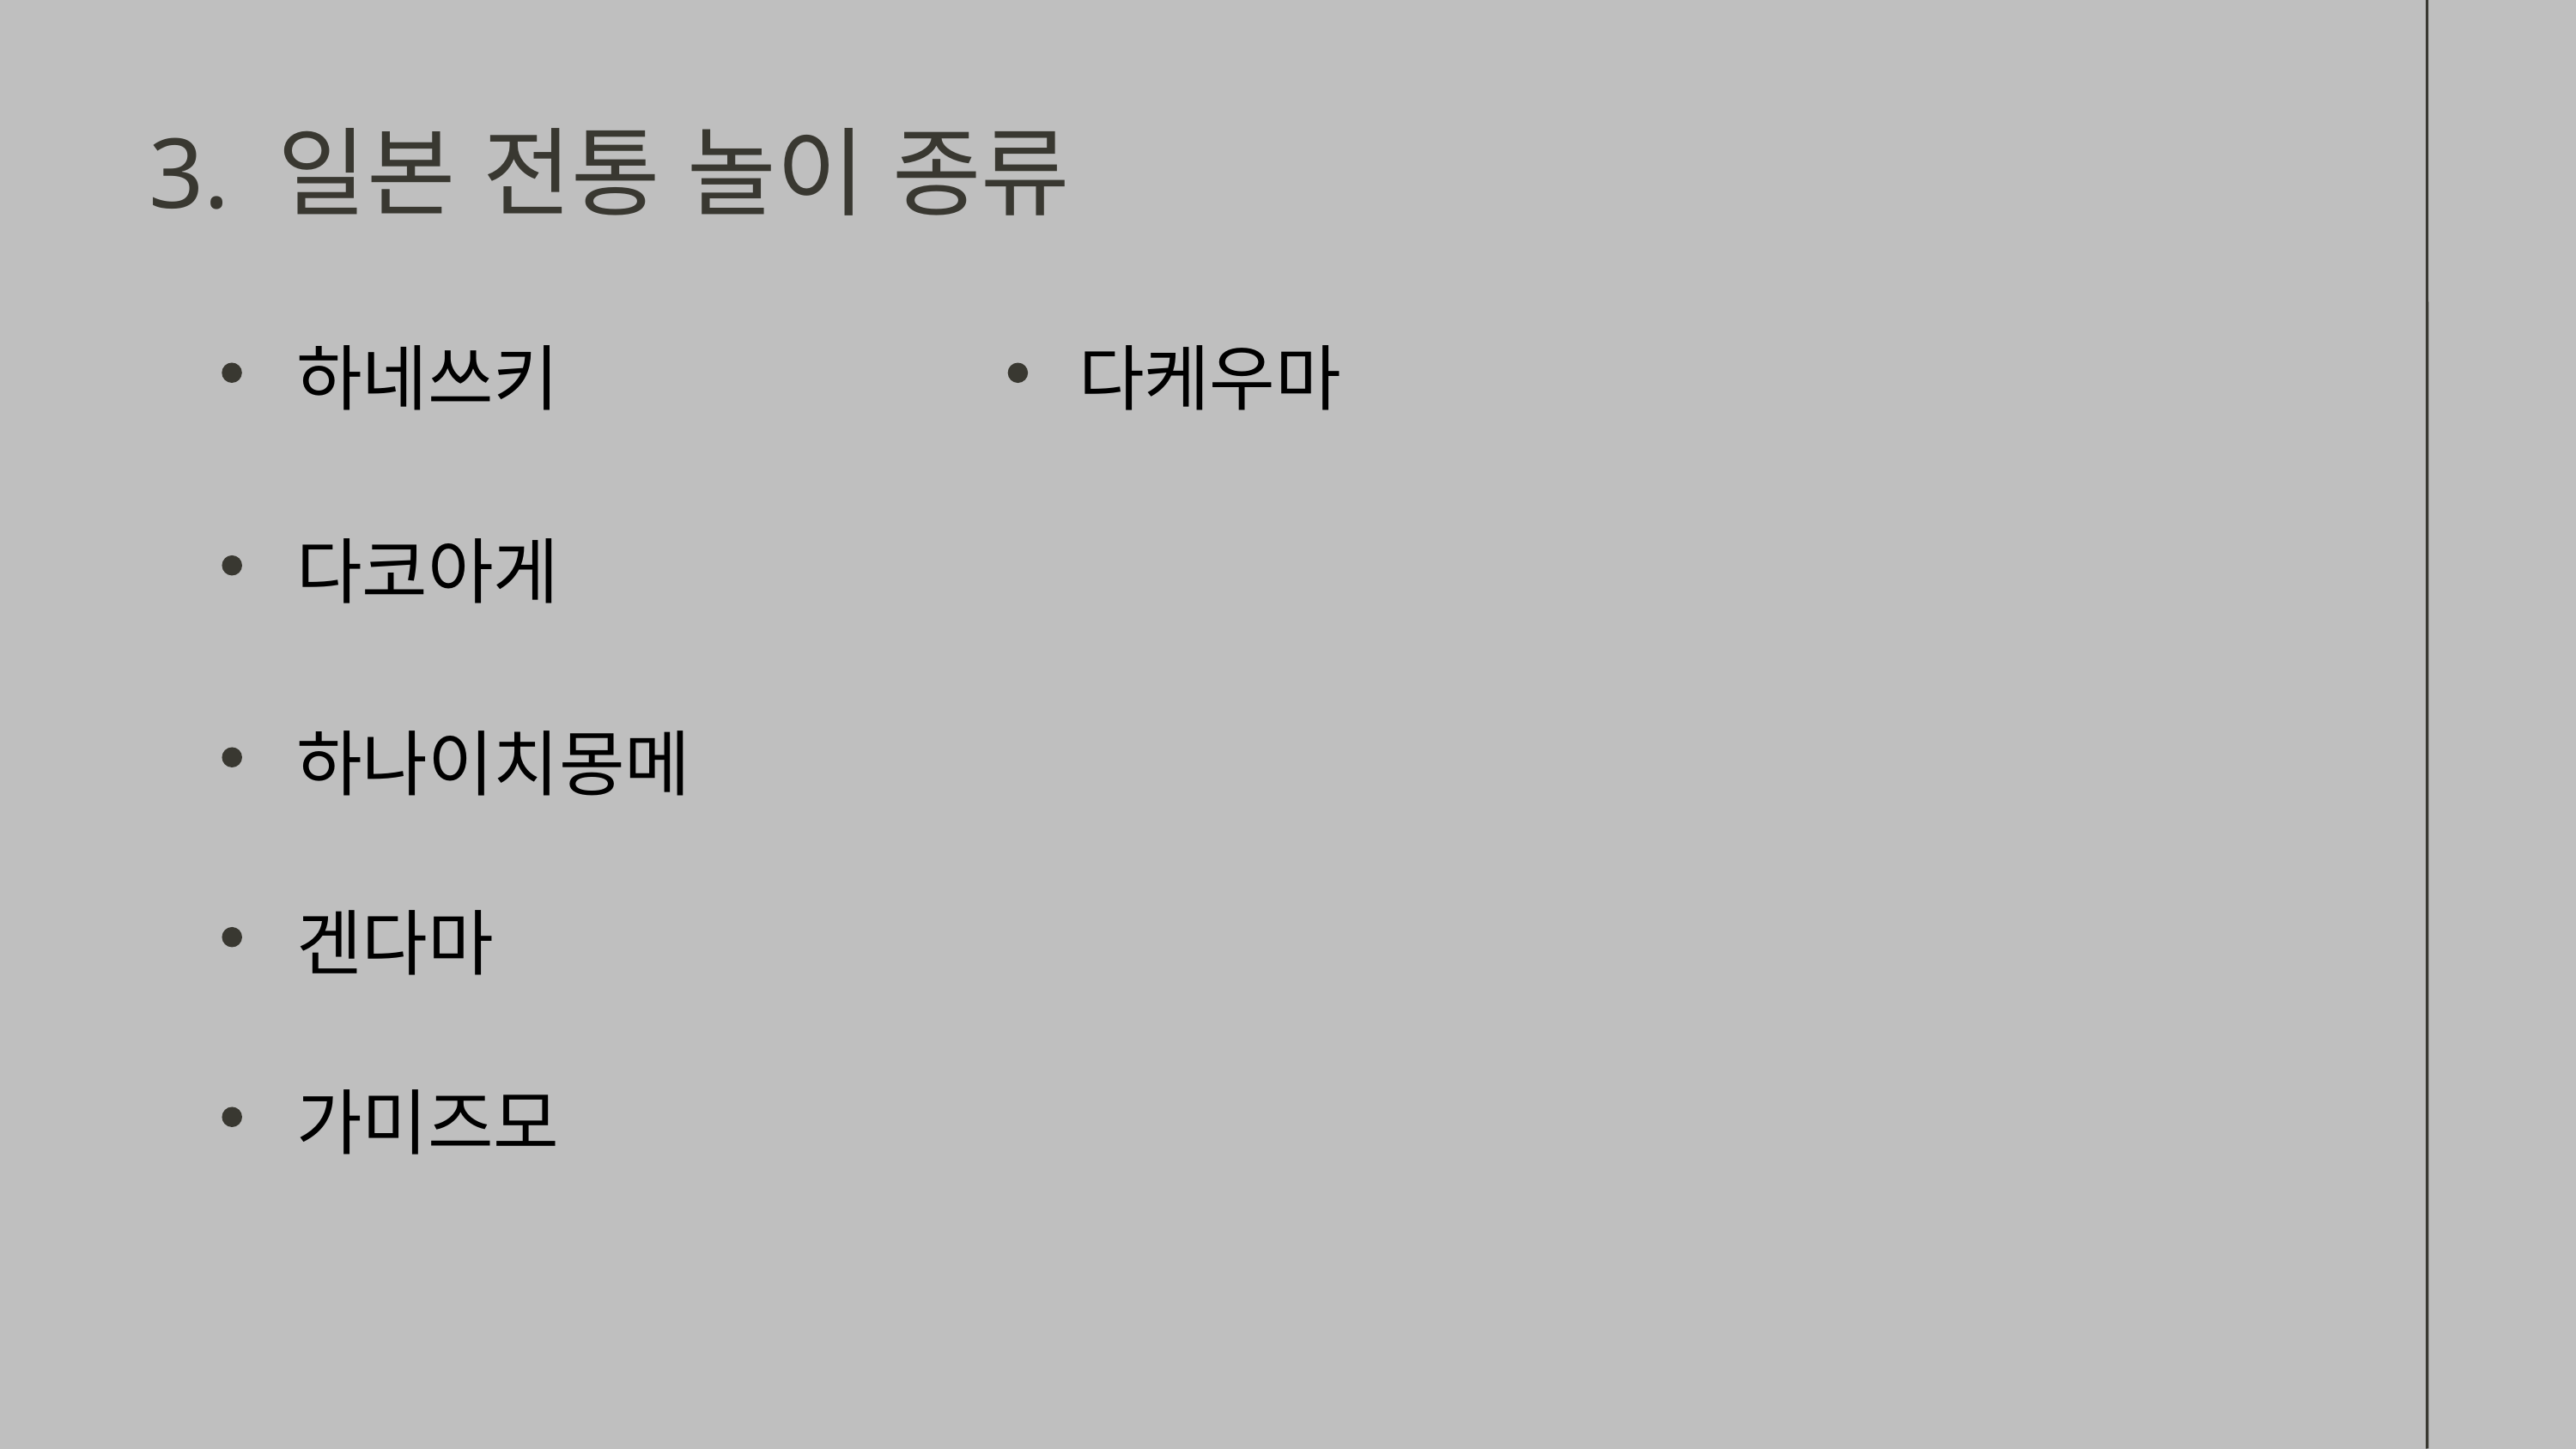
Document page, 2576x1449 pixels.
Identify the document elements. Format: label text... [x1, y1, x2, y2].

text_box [221, 555, 243, 576]
text_box 가미즈모 [246, 1071, 1124, 1170]
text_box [221, 1106, 243, 1128]
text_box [221, 926, 243, 948]
text_box 하네쓰키 [246, 327, 730, 426]
text_box 3. 일본 전통 놀이 종류 [149, 177, 1245, 227]
text_box 하나이치몽메 [246, 712, 964, 810]
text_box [221, 746, 243, 768]
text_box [221, 361, 243, 384]
text_box 겐다마 [246, 891, 655, 991]
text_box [1007, 362, 1029, 384]
text_box 다케우마 [1032, 327, 1566, 426]
text_box 다코아게 [246, 519, 837, 619]
